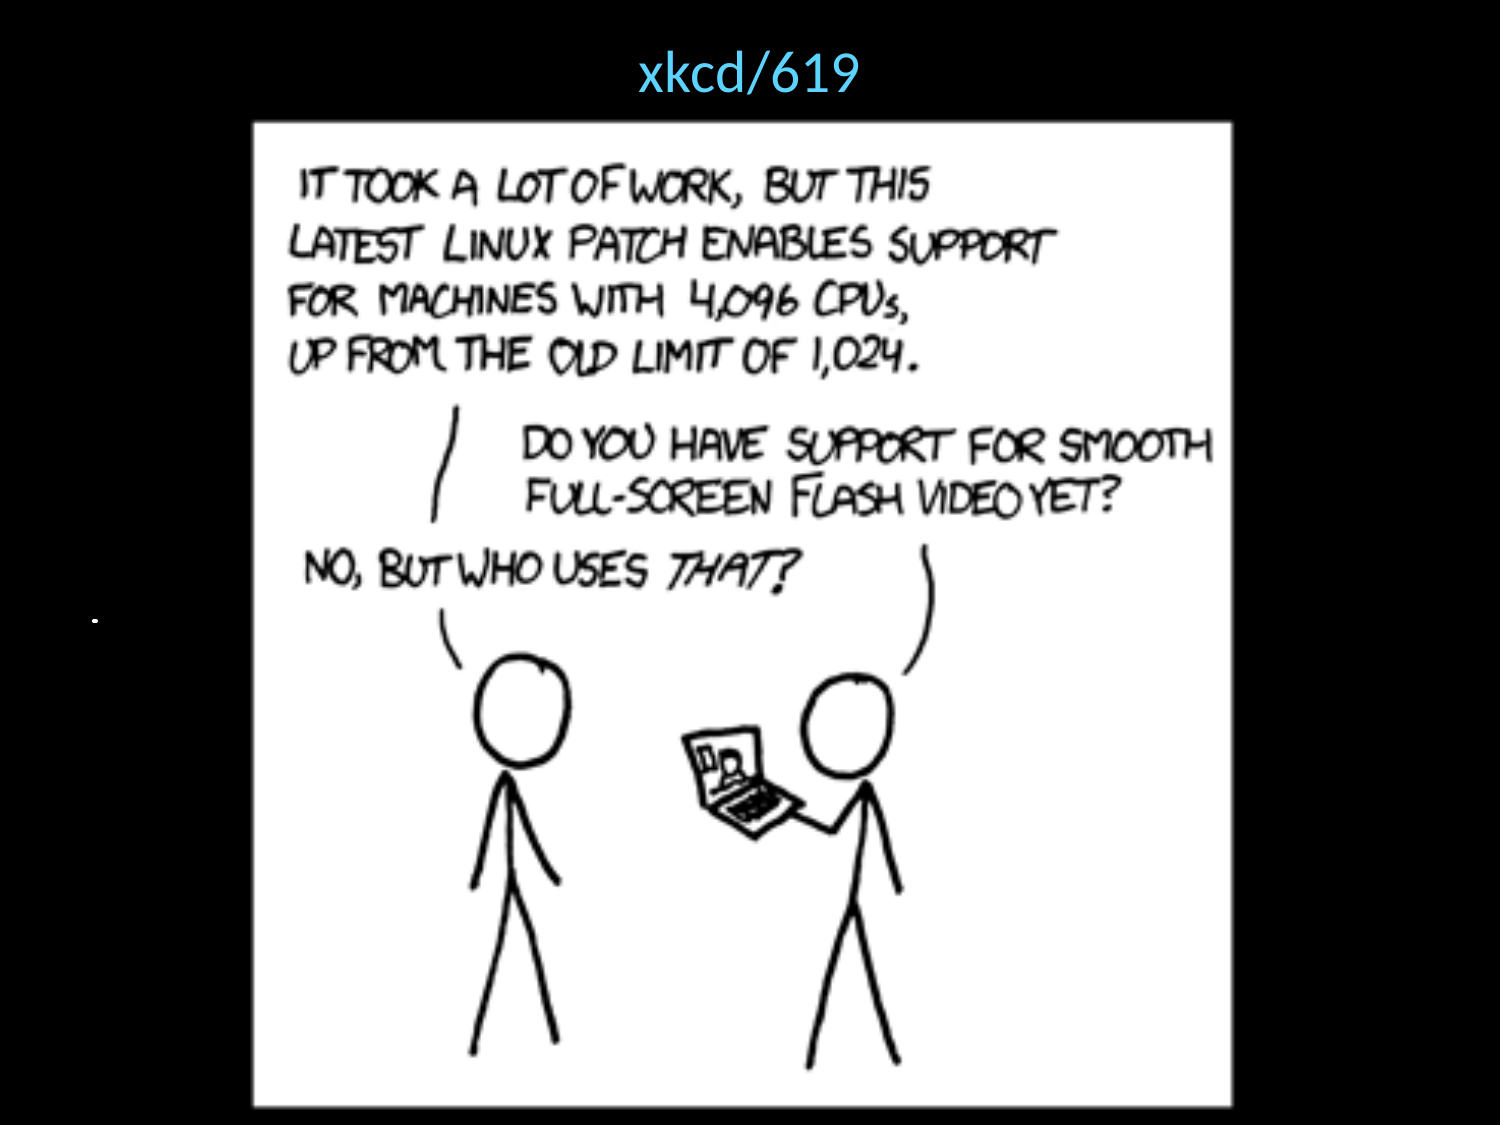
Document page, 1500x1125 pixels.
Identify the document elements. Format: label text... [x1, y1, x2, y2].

picture [249, 118, 1238, 1113]
picture [84, 612, 105, 630]
title xkcd/619 [37, 24, 1463, 113]
